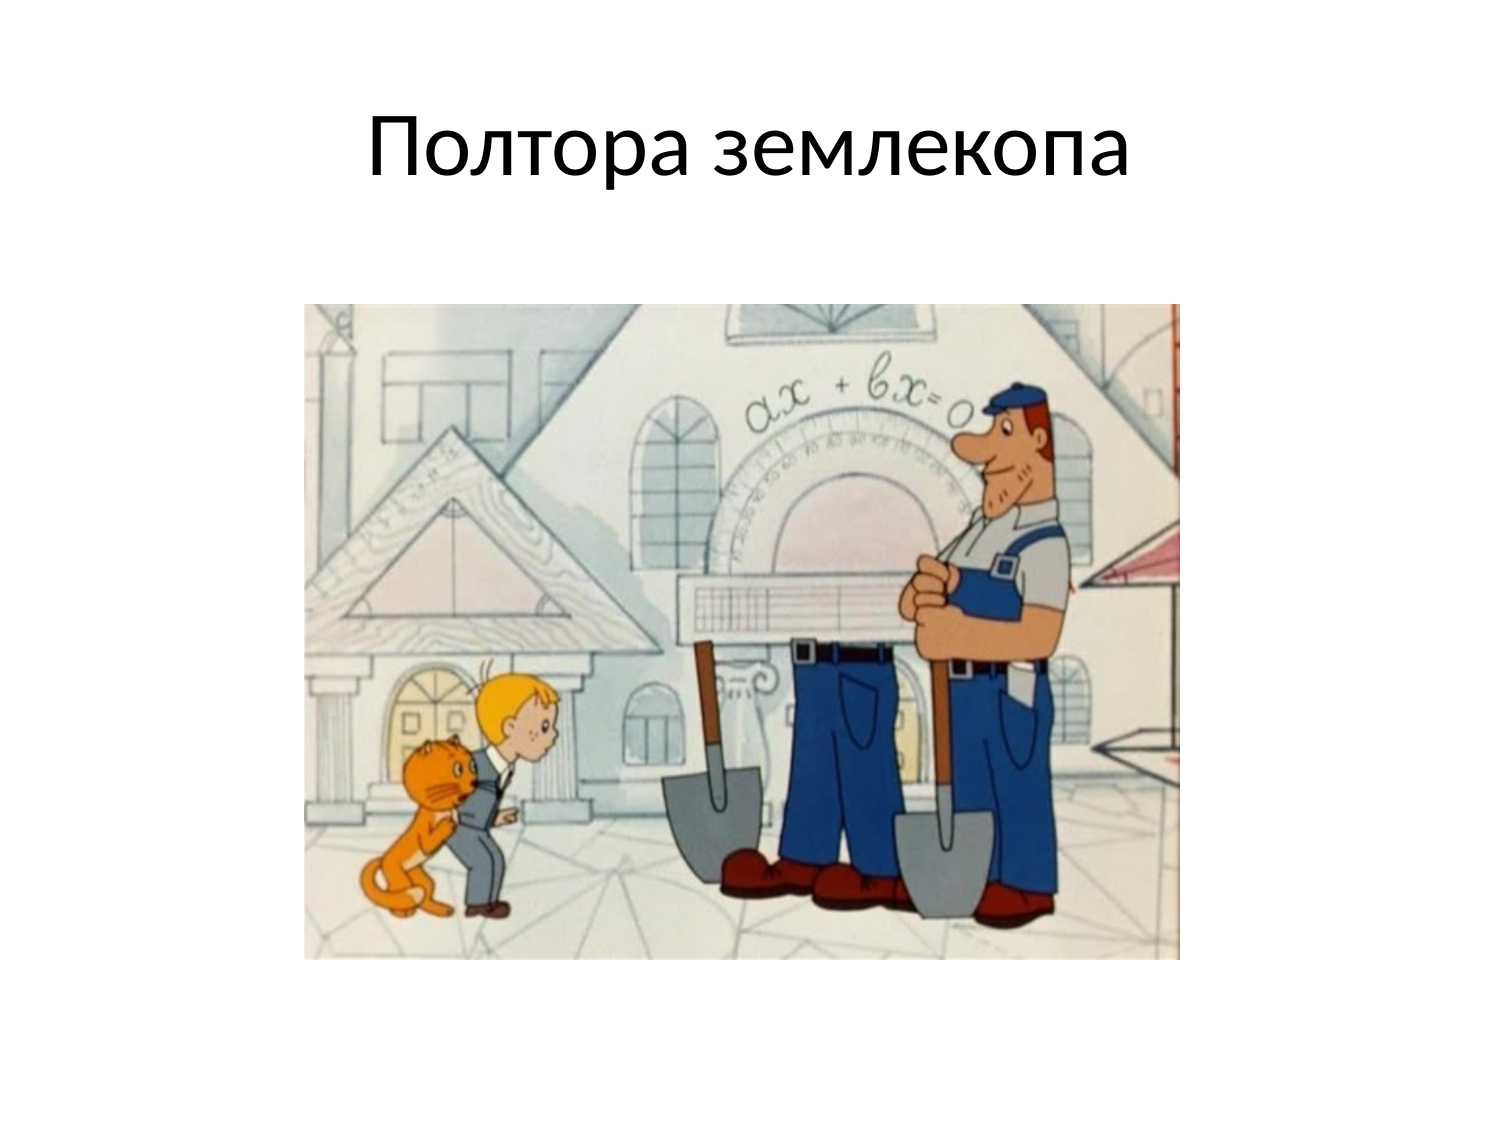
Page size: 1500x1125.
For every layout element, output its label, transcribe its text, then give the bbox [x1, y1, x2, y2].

title Полтора землекопа [75, 45, 1425, 233]
picture [304, 304, 1180, 960]
